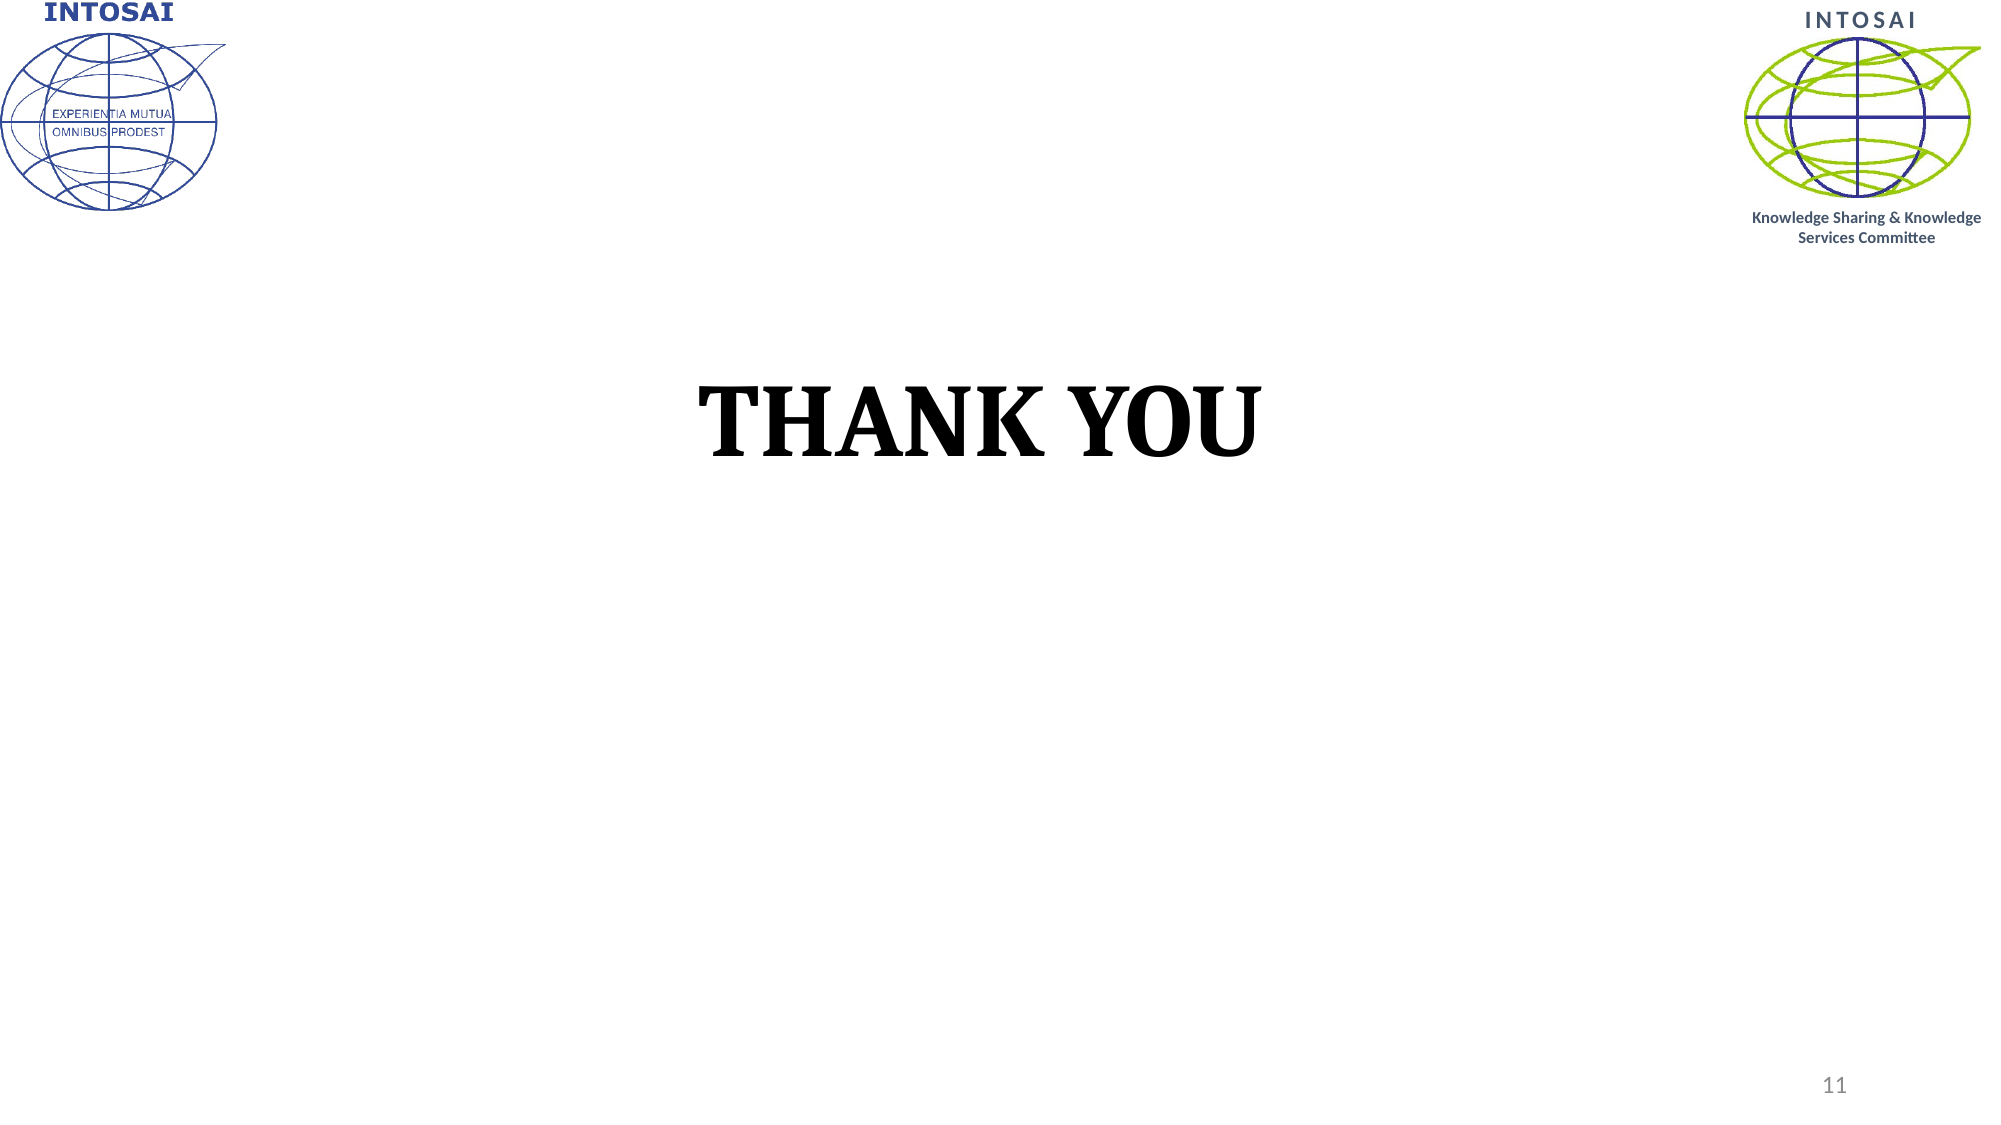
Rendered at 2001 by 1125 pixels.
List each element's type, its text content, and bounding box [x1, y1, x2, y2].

slide_number 11 [1412, 1053, 1863, 1114]
title THANK YOU [320, 269, 1644, 587]
picture [0, 0, 226, 211]
picture [1744, 37, 1981, 198]
